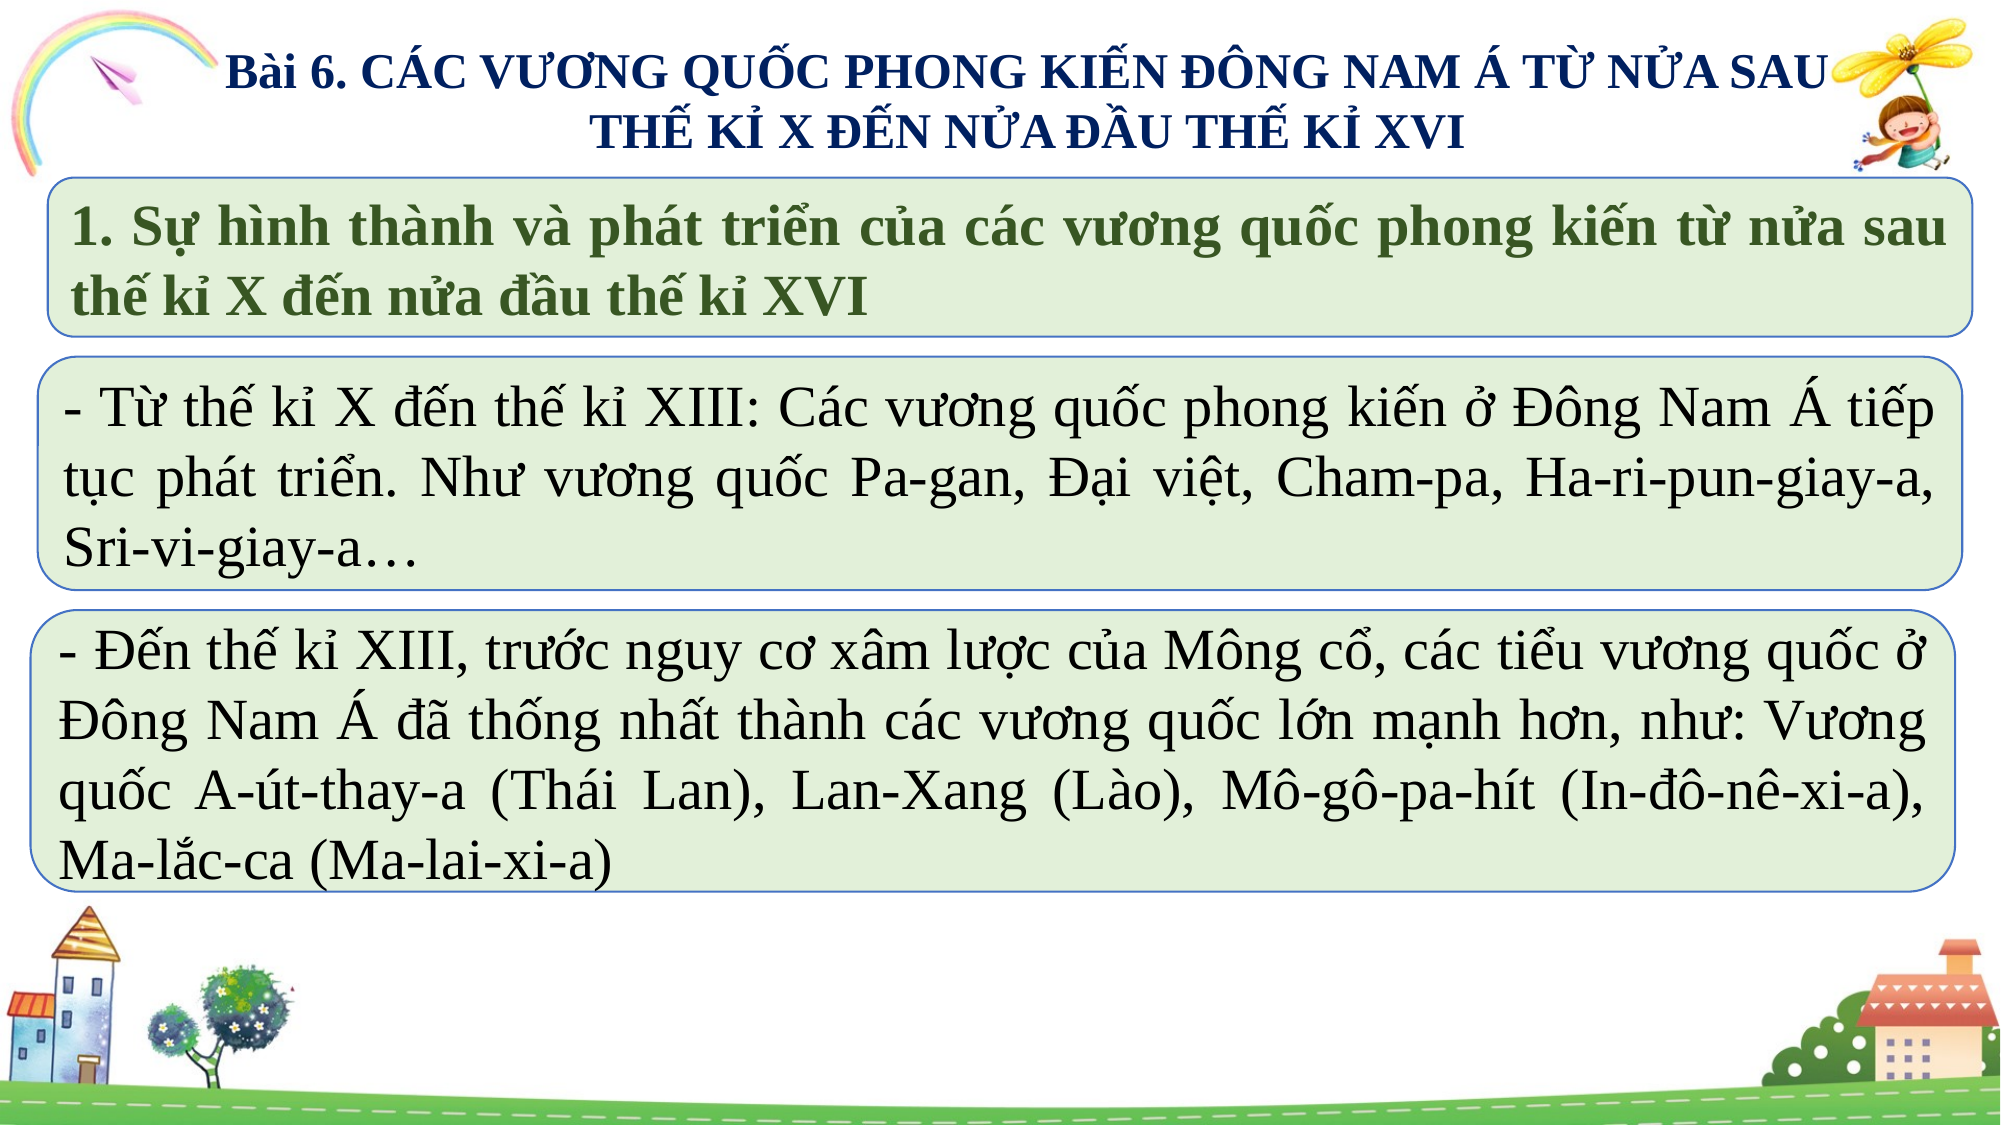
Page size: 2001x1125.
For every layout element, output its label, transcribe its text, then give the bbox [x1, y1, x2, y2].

text_box Bài 6. CÁC VƯƠNG QUỐC PHONG KIẾN ĐÔNG NAM Á TỪ NỬA SAU THẾ KỈ X ĐẾN NỬA ĐẦU THẾ KỈ XVI [184, 31, 1871, 167]
text_box - Từ thế kỉ X đến thế kỉ XIII: Các vương quốc phong kiến ở Đông Nam Á tiếp tục phát triển. Như vương quốc Pa-gan, Đại việt, Cham-pa, Ha-ri-pun-giay-a, Sri-vi-giay-a… [36, 355, 1964, 592]
text_box 1. Sự hình thành và phát triển của các vương quốc phong kiến từ nửa sau thế kỉ X đến nửa đầu thế kỉ XVI [46, 176, 1974, 338]
text_box - Đến thế kỉ XIII, trước nguy cơ xâm lược của Mông cổ, các tiểu vương quốc ở Đông Nam Á đã thống nhất thành các vương quốc lớn mạnh hơn, như: Vương quốc A-út-thay-a (Thái Lan), Lan-Xang (Lào), Mô-gô-pa-hít (In-đô-nê-xi-a), Ma-lắc-ca (Ma-lai-xi-a) [29, 609, 1957, 893]
picture [0, 0, 2001, 1125]
